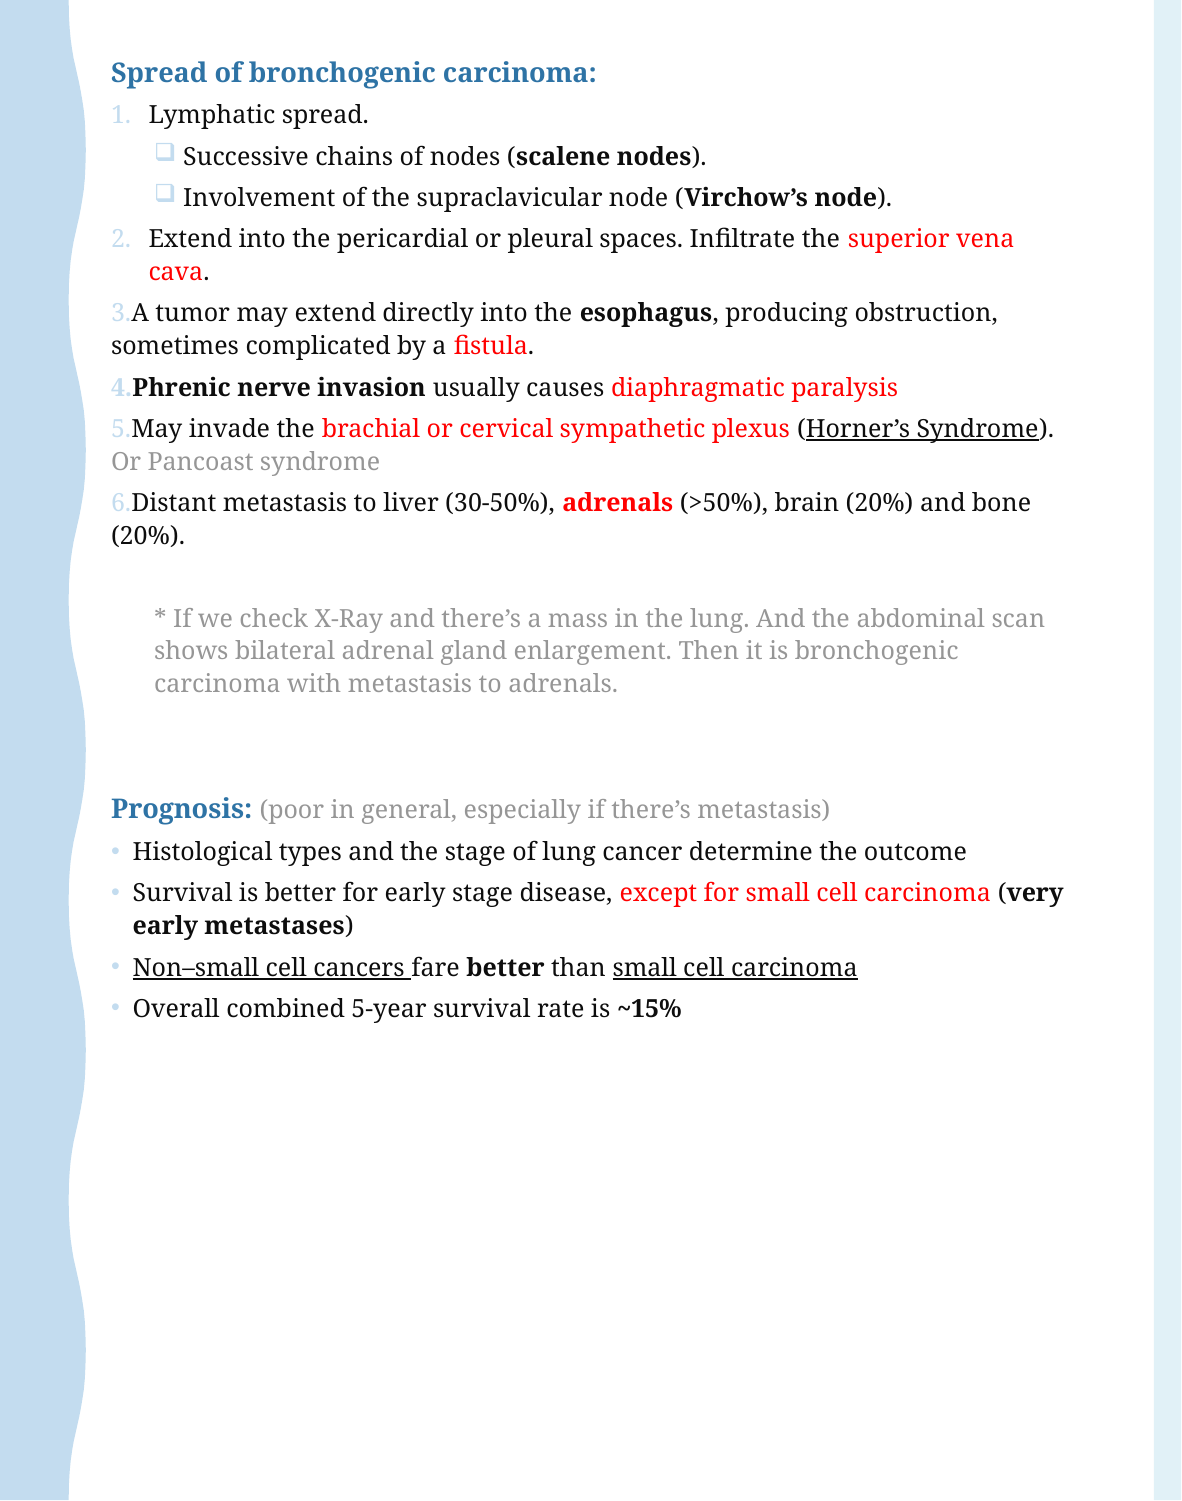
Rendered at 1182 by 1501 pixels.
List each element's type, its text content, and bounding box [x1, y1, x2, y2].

list Spread of bronchogenic carcinoma: Lymphatic spread. Successive chains of nodes (scalene nodes). Involvement of the supraclavicular node (Virchow’s node). Extend into the pericardial or pleural spaces. Infiltrate the superior vena cava. A tumor may extend directly into the esophagus, producing obstruction, sometimes complicated by a fistula. Phrenic nerve invasion usually causes diaphragmatic paralysis May invade the brachial or cervical sympathetic plexus (Horner’s Syndrome). Or Pancoast syndrome Distant metastasis to liver (30-50%), adrenals (>50%), brain (20%) and bone (20%). * If we check X-Ray and there’s a mass in the lung. And the abdominal scan shows bilateral adrenal gland enlargement. Then it is bronchogenic carcinoma with metastasis to adrenals. Prognosis: (poor in general, especially if there’s metastasis) Histological types and the stage of lung cancer determine the outcome Survival is better for early stage disease, except for small cell carcinoma (very early metastases) Non–small cell cancers fare better than small cell carcinoma Overall combined 5-year survival rate is ~15% [102, 47, 1089, 1292]
